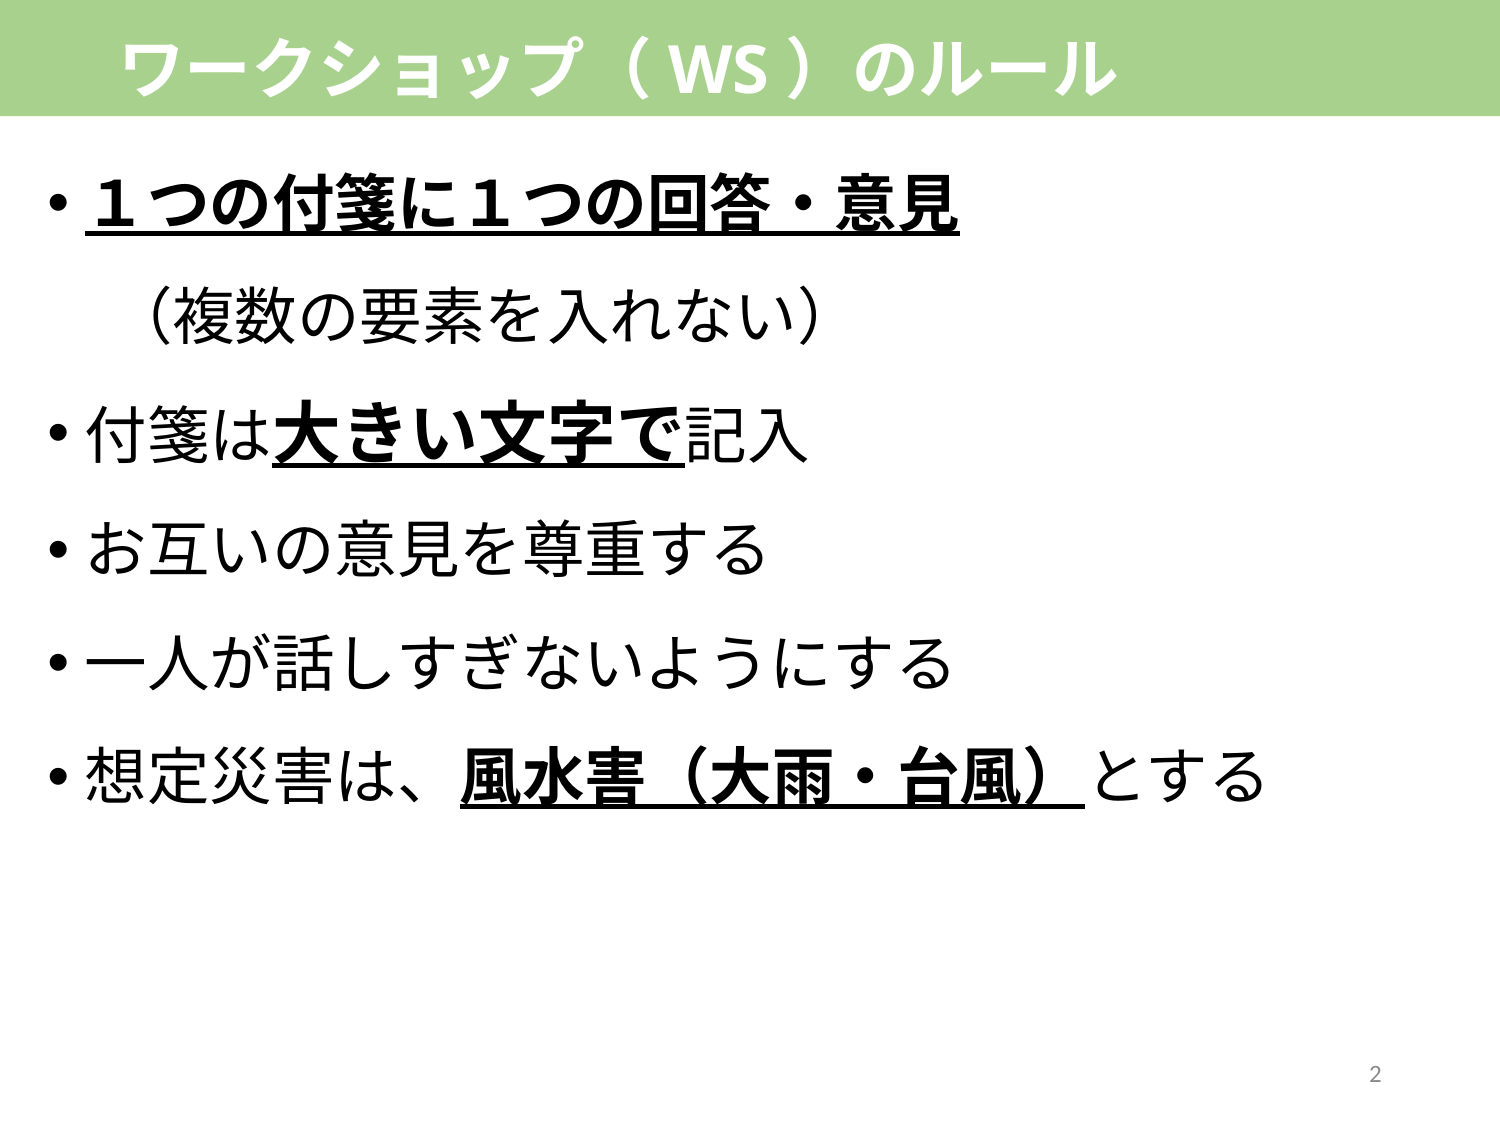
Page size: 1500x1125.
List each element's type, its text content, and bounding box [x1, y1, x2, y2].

list １つの付箋に１つの回答・意見 （複数の要素を入れない） 付箋は大きい文字で記入 お互いの意見を尊重する 一人が話しすぎないようにする 想定災害は、風水害（大雨・台風）とする [32, 164, 1500, 898]
slide_number 2 [1059, 1042, 1397, 1103]
title ワークショップ（WS）のルール [103, 0, 1397, 144]
